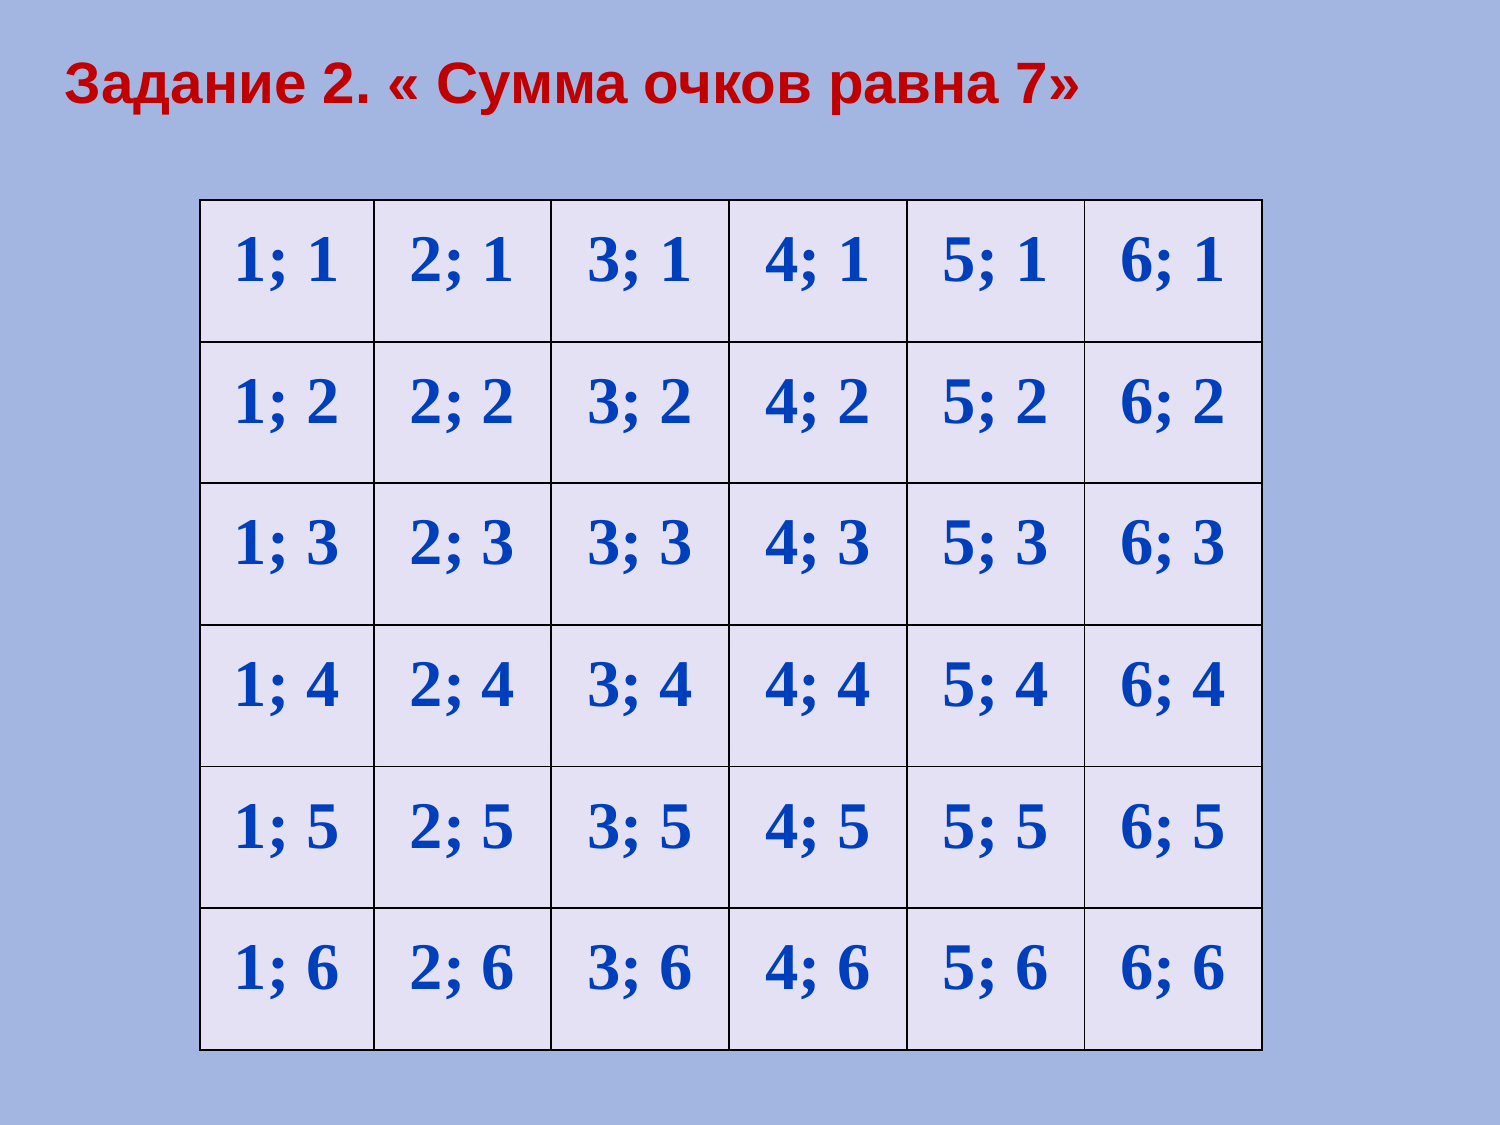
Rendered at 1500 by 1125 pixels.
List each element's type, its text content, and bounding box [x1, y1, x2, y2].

table_header 4; 1 [730, 201, 906, 341]
table_header 3; 1 [552, 201, 728, 341]
table_cell 3; 4 [552, 626, 728, 766]
table_cell 3; 3 [552, 484, 728, 624]
table_header 2; 1 [375, 201, 550, 341]
table_cell 2; 6 [375, 909, 550, 1049]
table_cell 4; 4 [730, 626, 906, 766]
text_box Задание 2. « Сумма очков равна 7» [50, 37, 1246, 123]
table_header 1; 1 [201, 201, 373, 341]
table_cell 4; 6 [730, 909, 906, 1049]
table_cell 2; 2 [375, 343, 550, 482]
table_cell 2; 5 [375, 767, 550, 907]
table_cell 5; 4 [908, 626, 1084, 766]
table_cell 4; 3 [730, 484, 906, 624]
table_cell 1; 2 [201, 343, 373, 482]
table_cell 5; 2 [908, 343, 1084, 482]
table_cell 6; 4 [1085, 626, 1261, 766]
table_cell 1; 5 [201, 767, 373, 907]
table_cell 2; 4 [375, 626, 550, 766]
table_cell 3; 2 [552, 343, 728, 482]
table_cell 4; 5 [730, 767, 906, 907]
table_cell 2; 3 [375, 484, 550, 624]
table_cell 6; 3 [1085, 484, 1261, 624]
table_cell 6; 5 [1085, 767, 1261, 907]
table_cell 1; 3 [201, 484, 373, 624]
table_cell 1; 6 [201, 909, 373, 1049]
table_header 6; 1 [1085, 201, 1261, 341]
table_cell 5; 5 [908, 767, 1084, 907]
table_cell 1; 4 [201, 626, 373, 766]
table_cell 3; 6 [552, 909, 728, 1049]
table_cell 6; 2 [1085, 343, 1261, 482]
table_cell 4; 2 [730, 343, 906, 482]
table_cell 6; 6 [1085, 909, 1261, 1049]
table_cell 3; 5 [552, 767, 728, 907]
table_header 5; 1 [908, 201, 1084, 341]
table_cell 5; 3 [908, 484, 1084, 624]
table_cell 5; 6 [908, 909, 1084, 1049]
